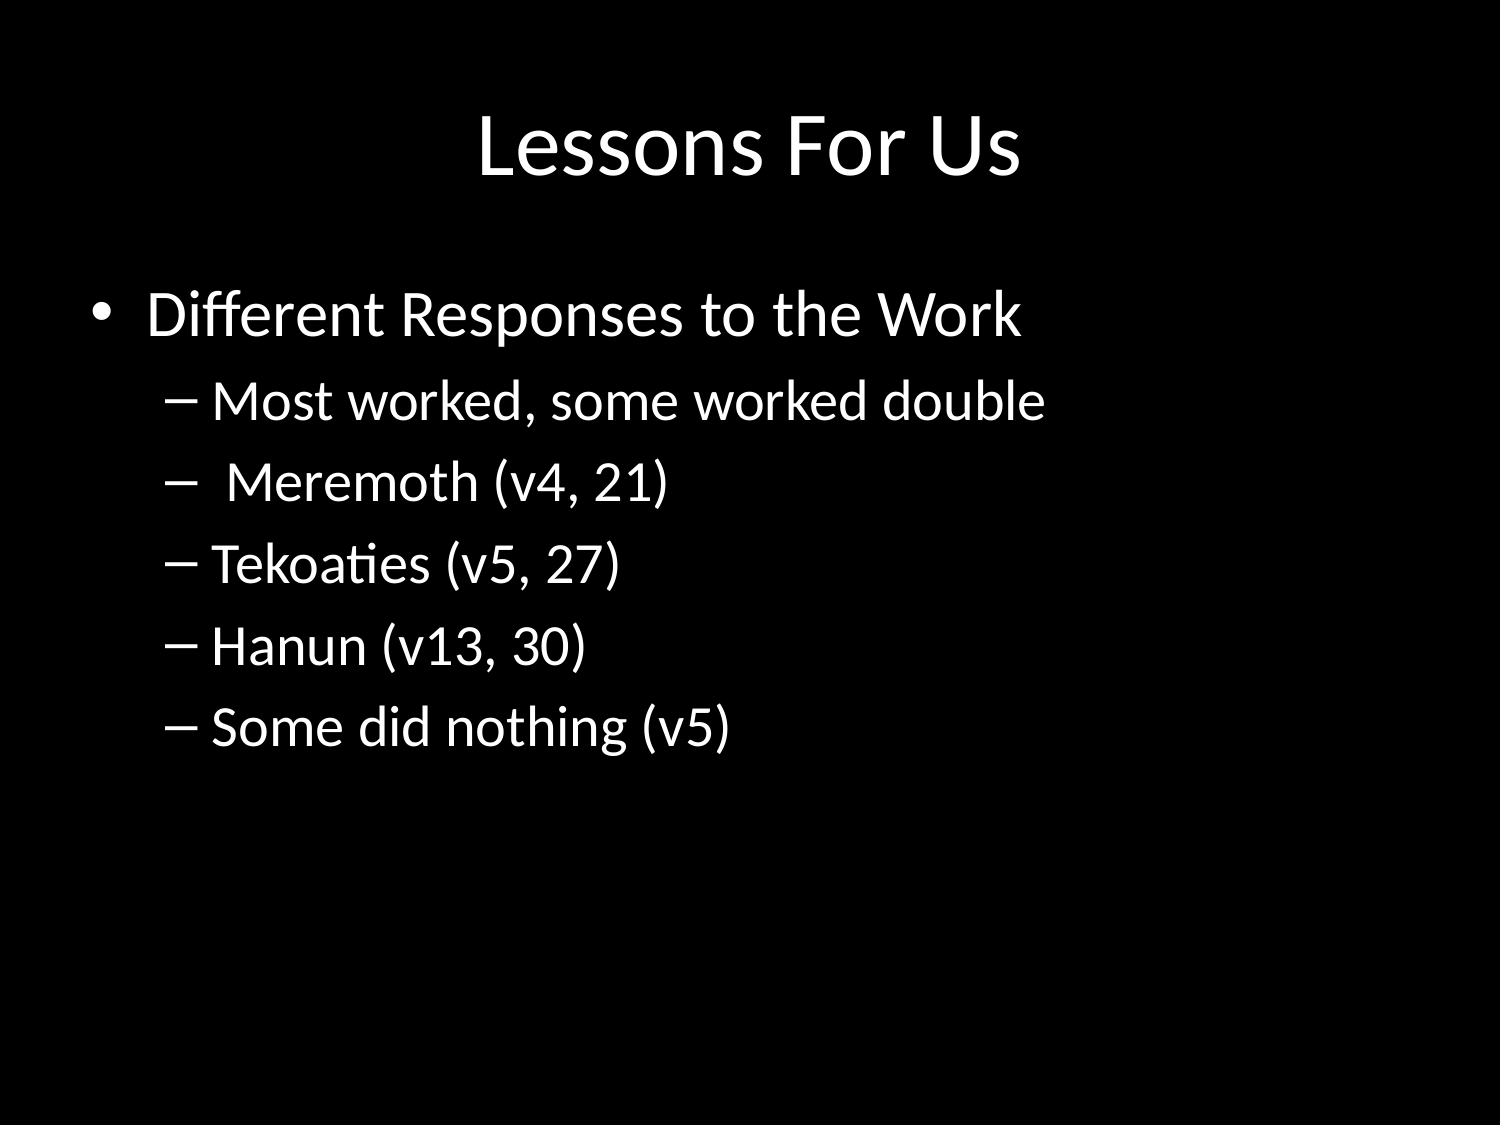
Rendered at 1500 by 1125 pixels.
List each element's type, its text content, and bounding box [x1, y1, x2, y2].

list Different Responses to the Work Most worked, some worked double Meremoth (v4, 21) Tekoaties (v5, 27) Hanun (v13, 30) Some did nothing (v5) [75, 262, 1425, 1005]
title Lessons For Us [75, 45, 1425, 233]
